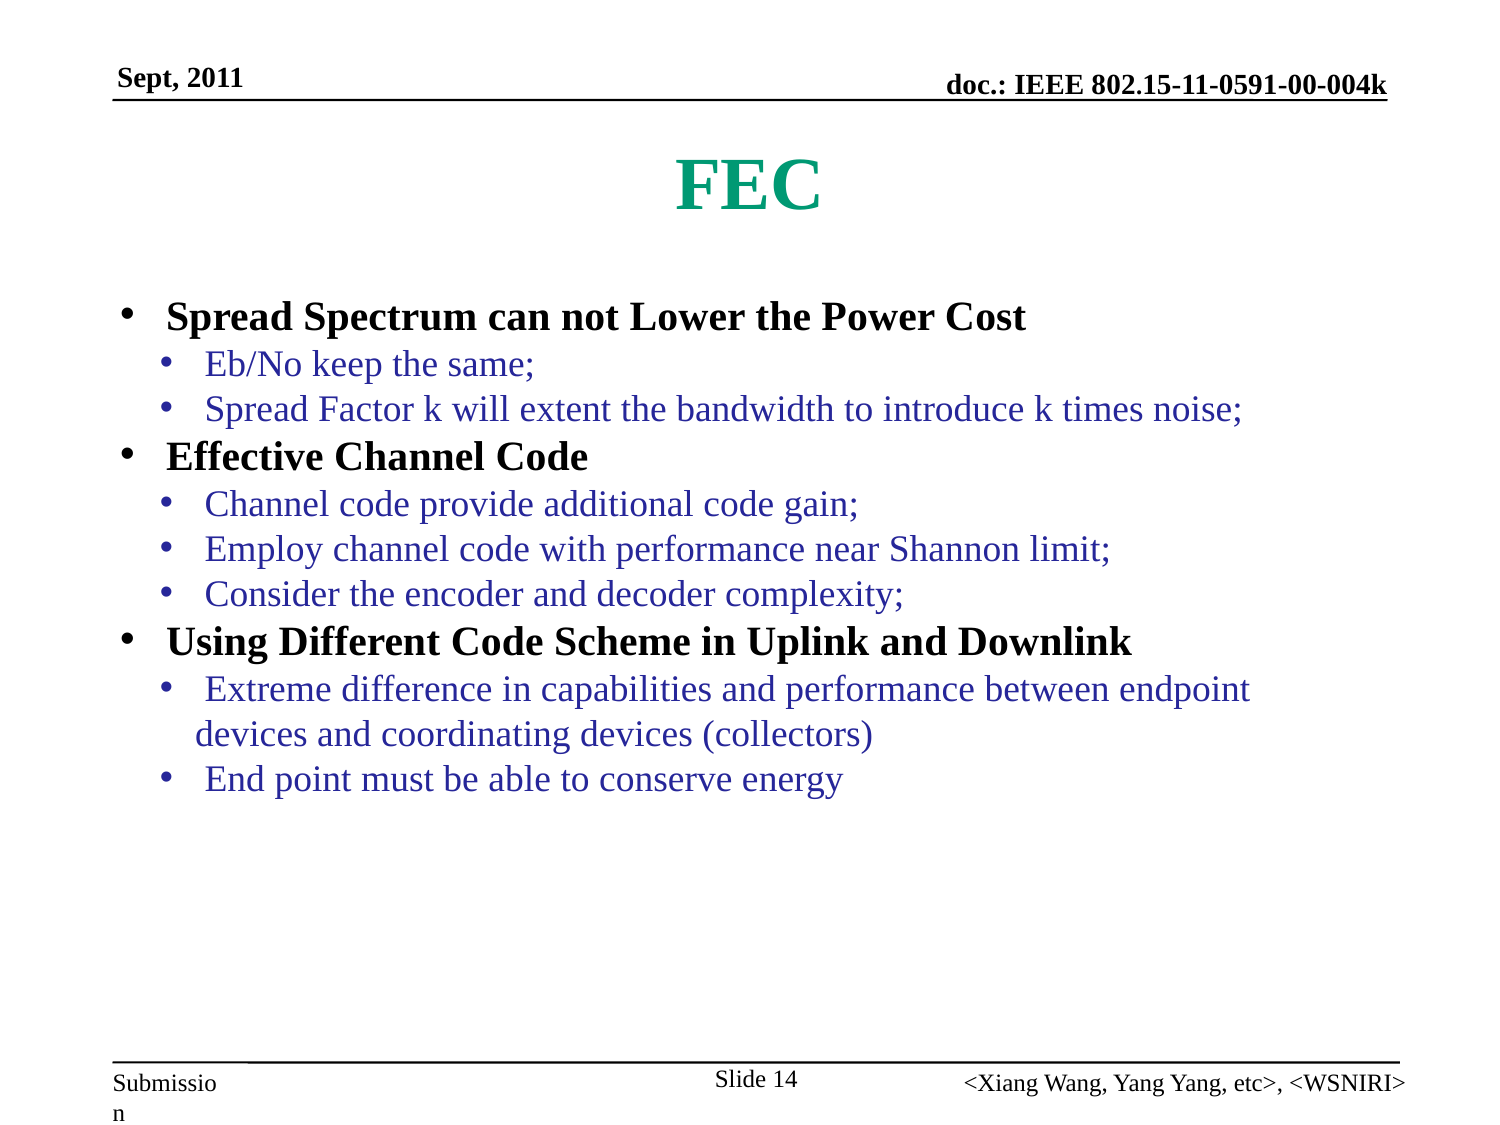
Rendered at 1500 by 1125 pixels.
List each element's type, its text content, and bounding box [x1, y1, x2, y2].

slide_number Slide 14 [712, 1061, 800, 1093]
text_box Spread Spectrum can not Lower the Power Cost Eb/No keep the same; Spread Factor k will extent the bandwidth to introduce k times noise; Effective Channel Code Channel code provide additional code gain; Employ channel code with performance near Shannon limit; Consider the encoder and decoder complexity; Using Different Code Scheme in Uplink and Downlink Extreme difference in capabilities and performance between endpoint devices and coordinating devices (collectors) End point must be able to conserve energy [105, 281, 1383, 886]
title FEC [112, 112, 1388, 247]
